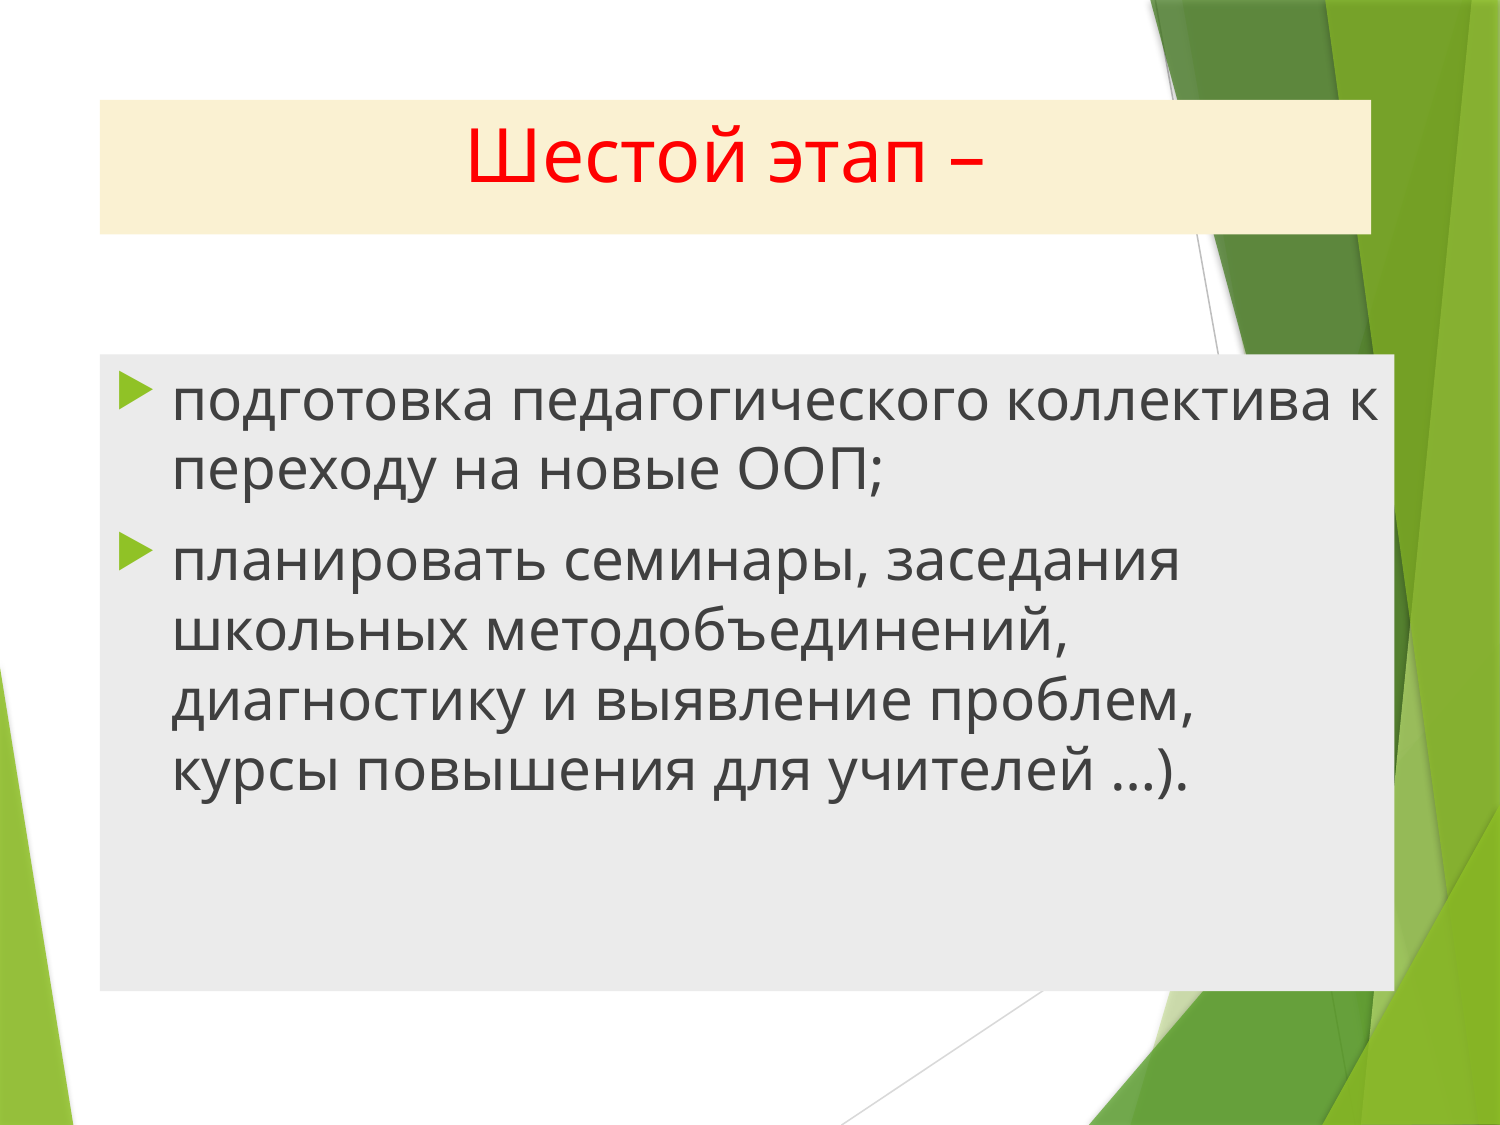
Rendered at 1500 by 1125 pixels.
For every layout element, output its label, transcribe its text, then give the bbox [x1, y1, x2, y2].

title Шестой этап – [99, 99, 1372, 235]
list подготовка педагогического коллектива к переходу на новые ООП; планировать семинары, заседания школьных методобъединений, диагностику и выявление проблем, курсы повышения для учителей …). [99, 354, 1395, 992]
